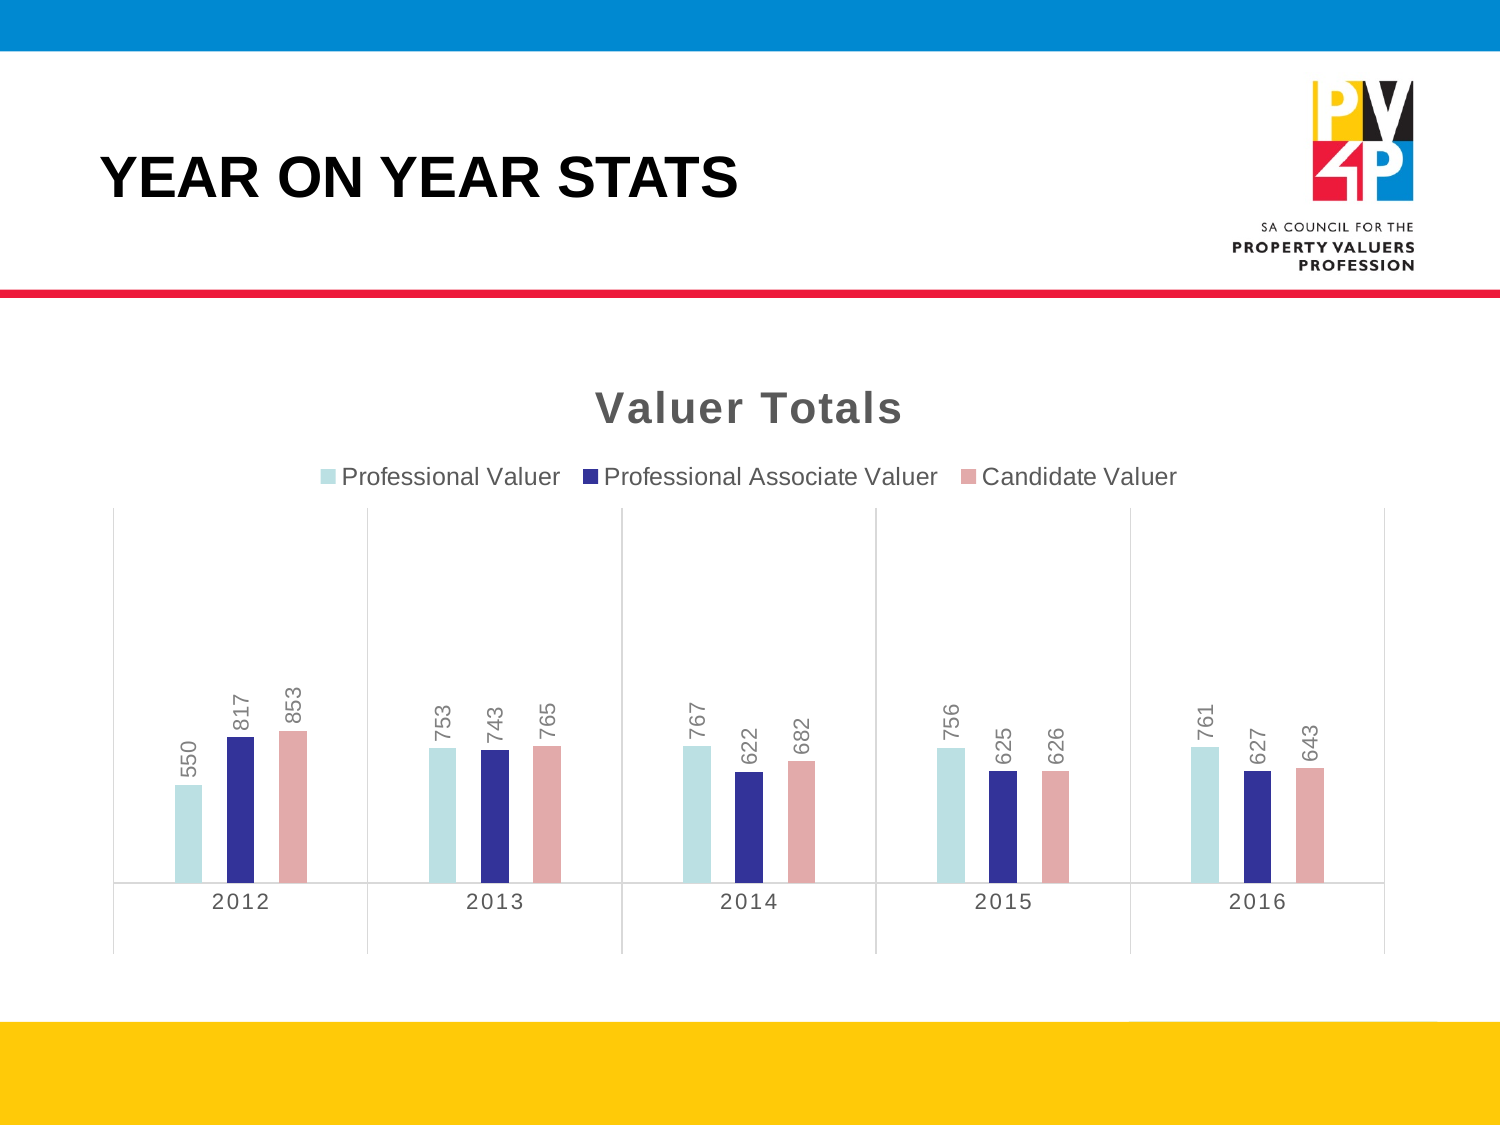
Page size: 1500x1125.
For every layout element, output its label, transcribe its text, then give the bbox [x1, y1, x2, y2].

chart [86, 350, 1412, 967]
title YEAR ON YEAR STATS [84, 82, 1075, 266]
picture [1226, 72, 1418, 279]
